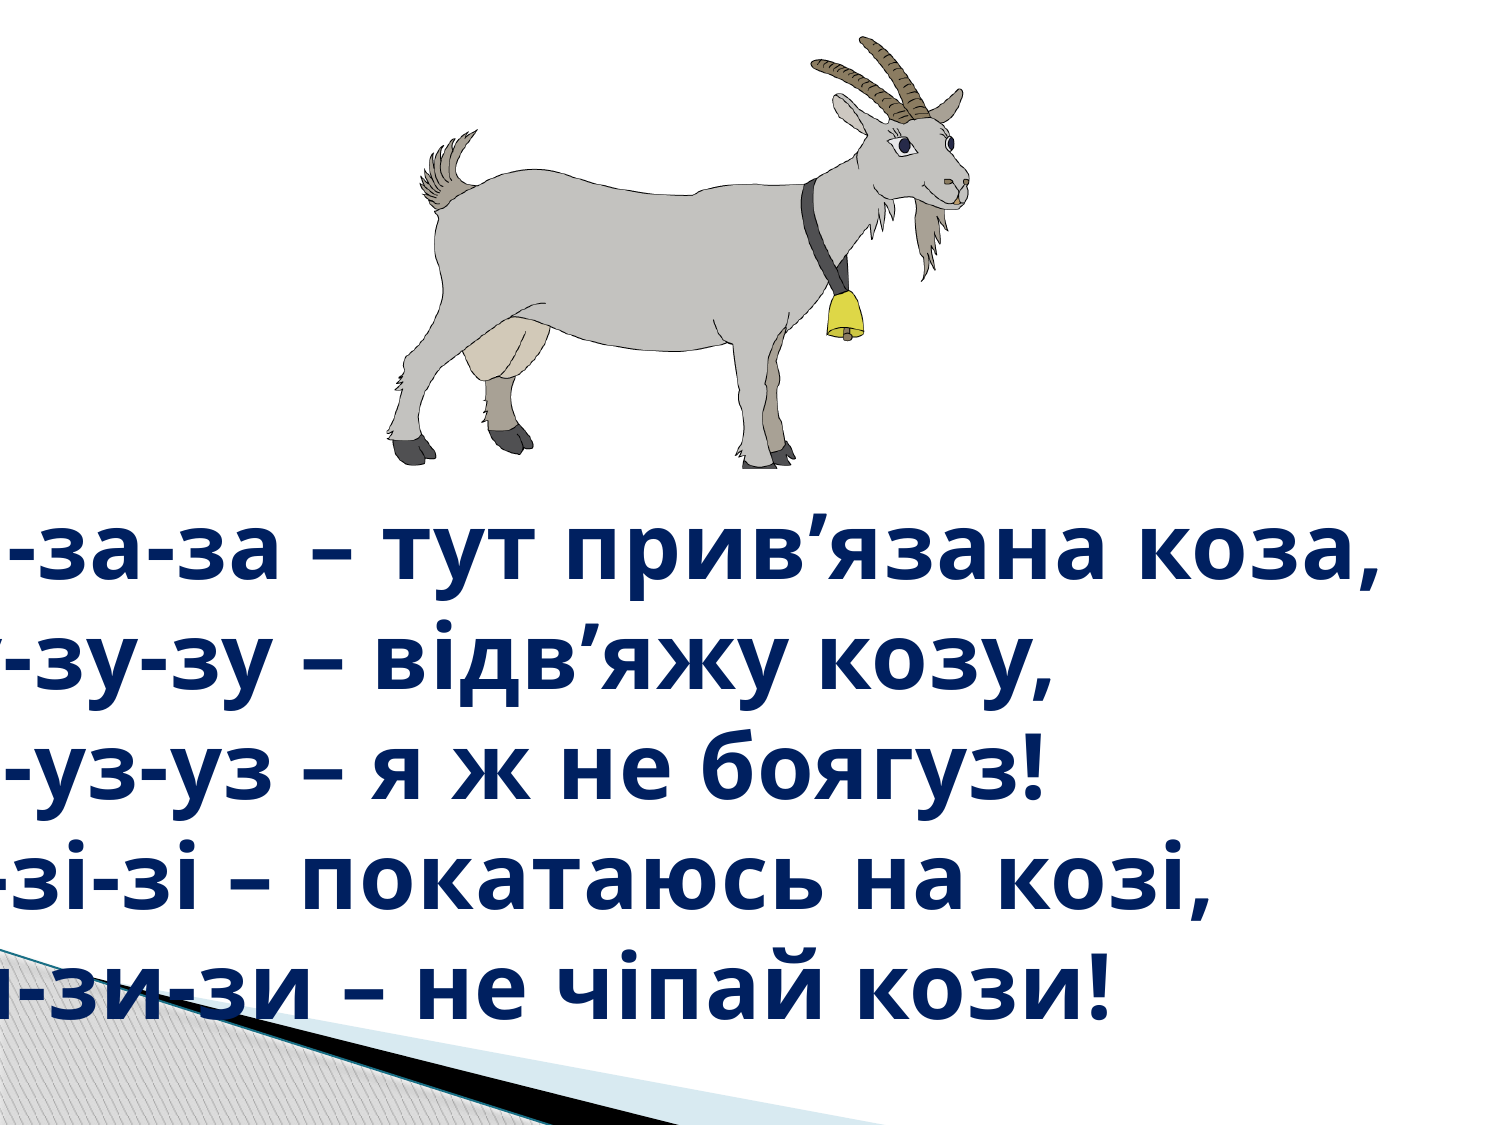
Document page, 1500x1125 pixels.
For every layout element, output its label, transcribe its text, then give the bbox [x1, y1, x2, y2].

text_box За-за-за – тут прив’язана коза, Зу-зу-зу – відв’яжу козу, Уз-уз-уз – я ж не боягуз! Зі-зі-зі – покатаюсь на козі, Зи-зи-зи – не чіпай кози! [0, 480, 1403, 1046]
picture [386, 34, 997, 469]
